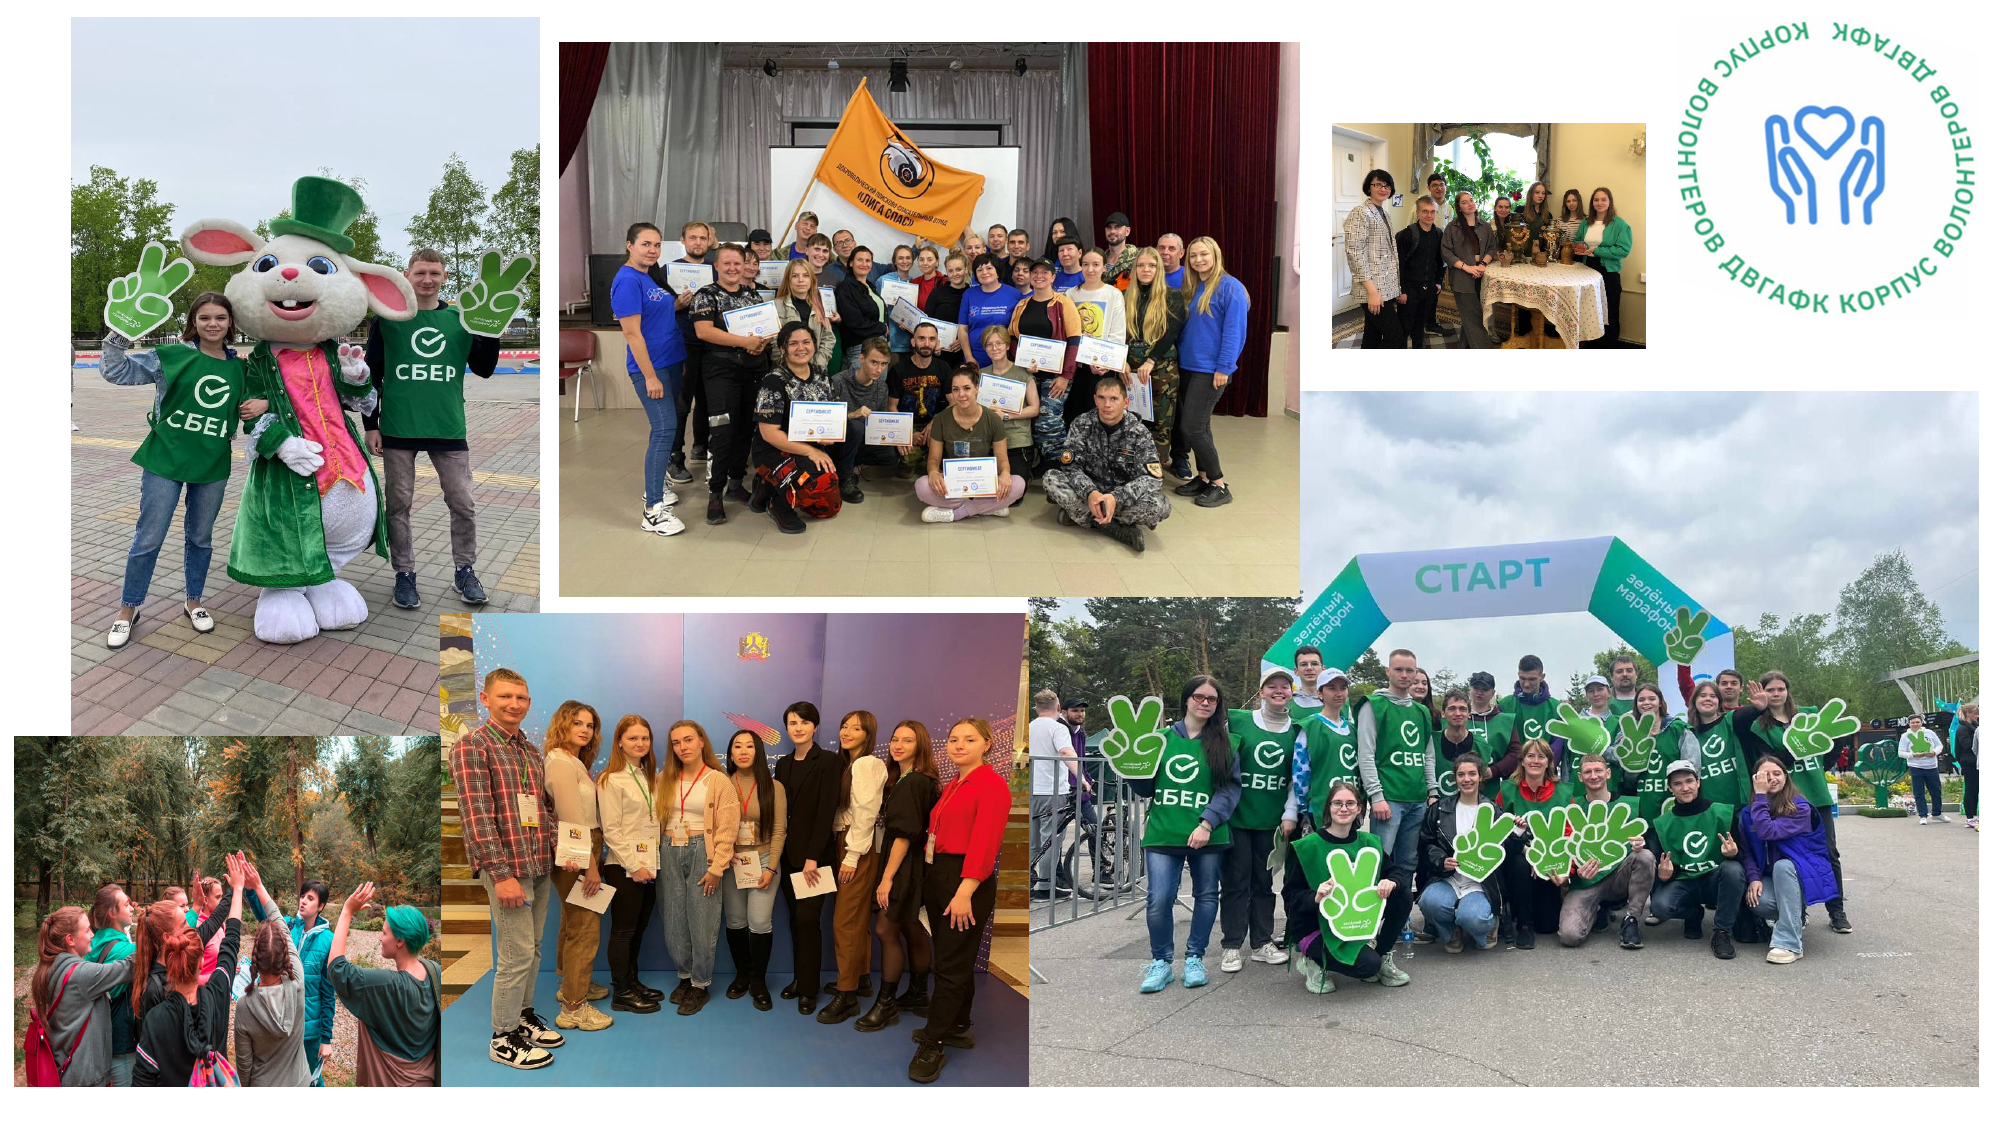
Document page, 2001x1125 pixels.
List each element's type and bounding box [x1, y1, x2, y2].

picture [14, 42, 1979, 1087]
list [71, 17, 540, 736]
picture [1678, 17, 1979, 320]
picture [1332, 123, 1646, 349]
